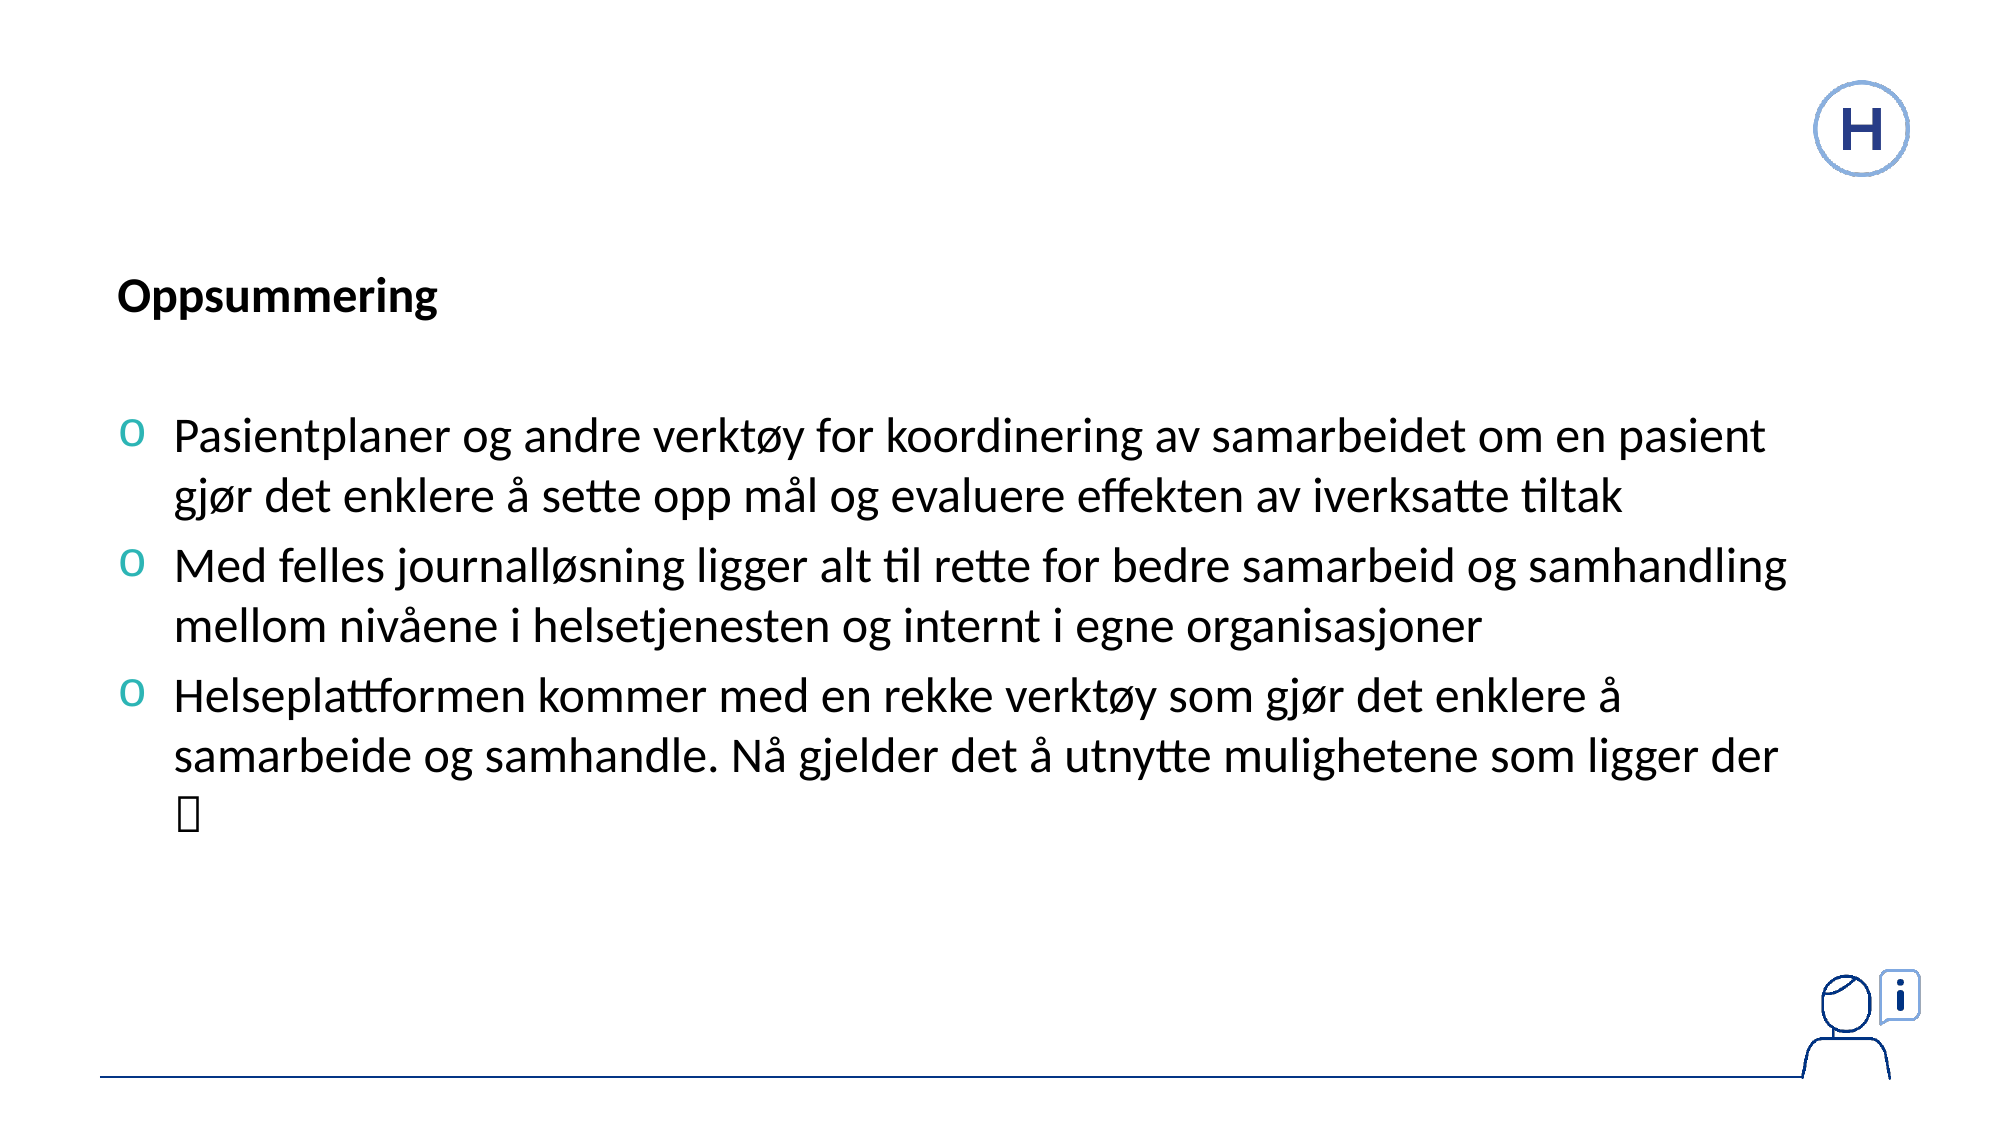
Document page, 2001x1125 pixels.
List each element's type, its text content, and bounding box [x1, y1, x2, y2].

picture [1778, 913, 1960, 1096]
picture [1813, 80, 1910, 177]
list Oppsummering Pasientplaner og andre verktøy for koordinering av samarbeidet om en pasient gjør det enklere å sette opp mål og evaluere effekten av iverksatte tiltak Med felles journalløsning ligger alt til rette for bedre samarbeid og samhandling mellom nivåene i helsetjenesten og internt i egne organisasjoner Helseplattformen kommer med en rekke verktøy som gjør det enklere å samarbeide og samhandle. Nå gjelder det å utnytte mulighetene som ligger der  [102, 255, 1804, 965]
